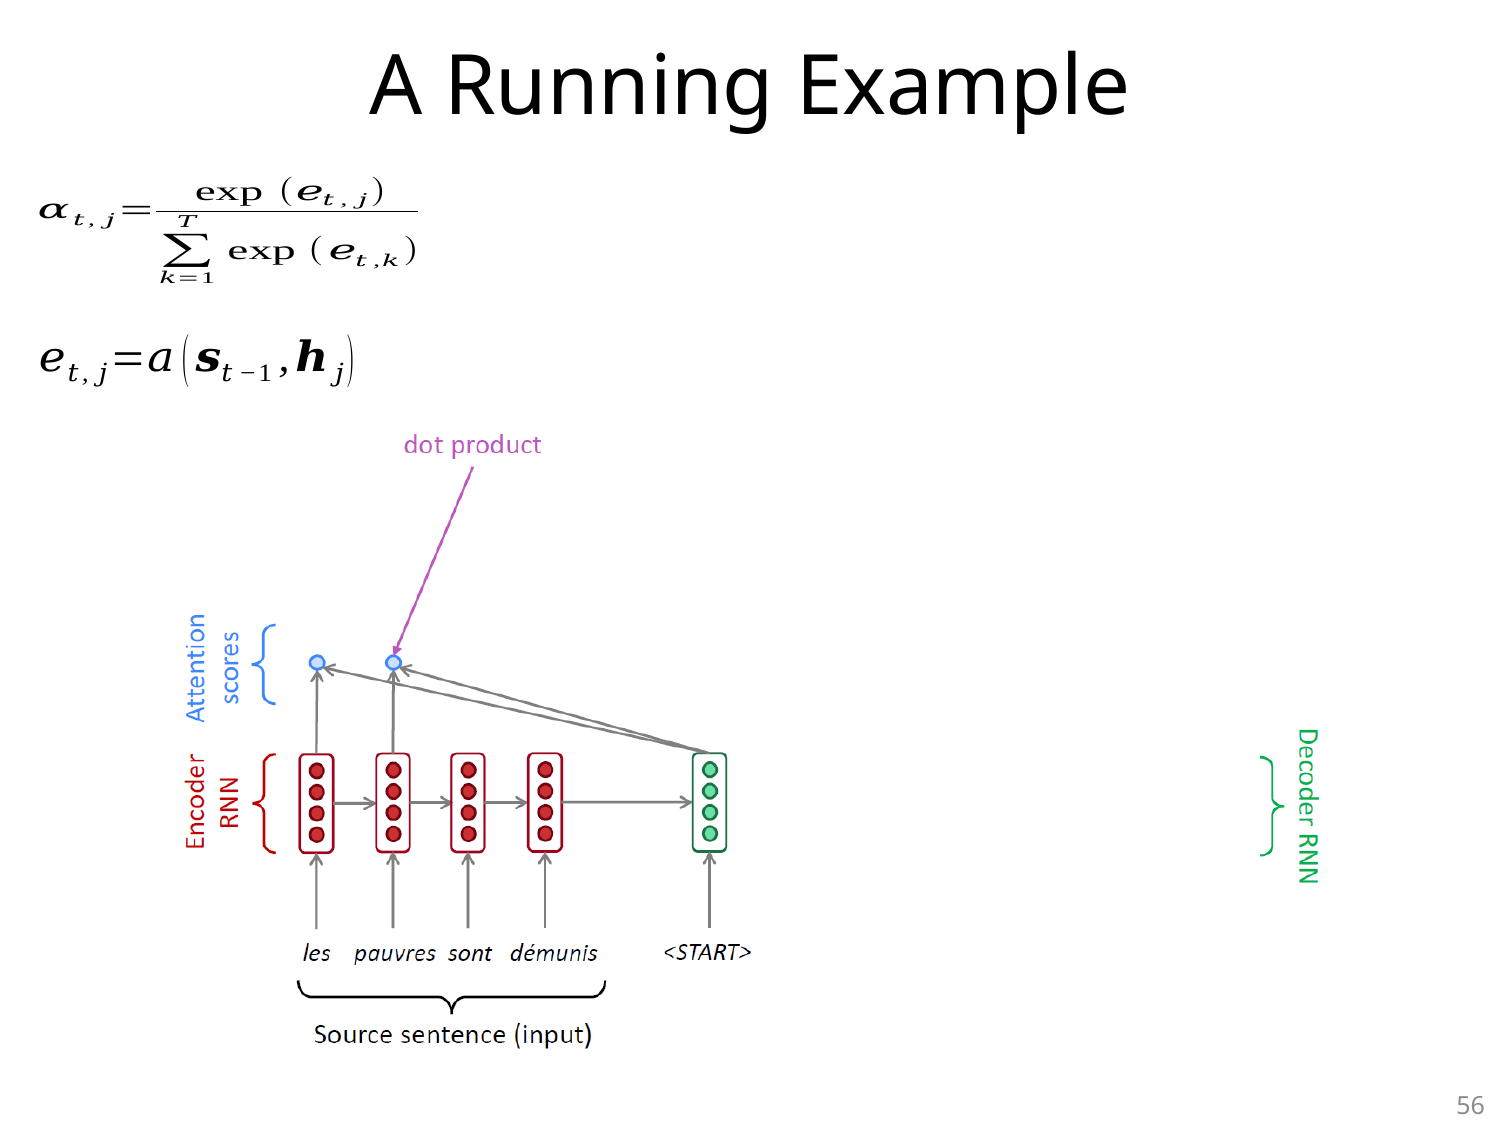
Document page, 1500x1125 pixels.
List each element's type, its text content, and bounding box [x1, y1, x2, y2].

title A Running Example [0, 0, 1500, 163]
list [174, 212, 1326, 1076]
slide_number 56 [1149, 1087, 1500, 1125]
